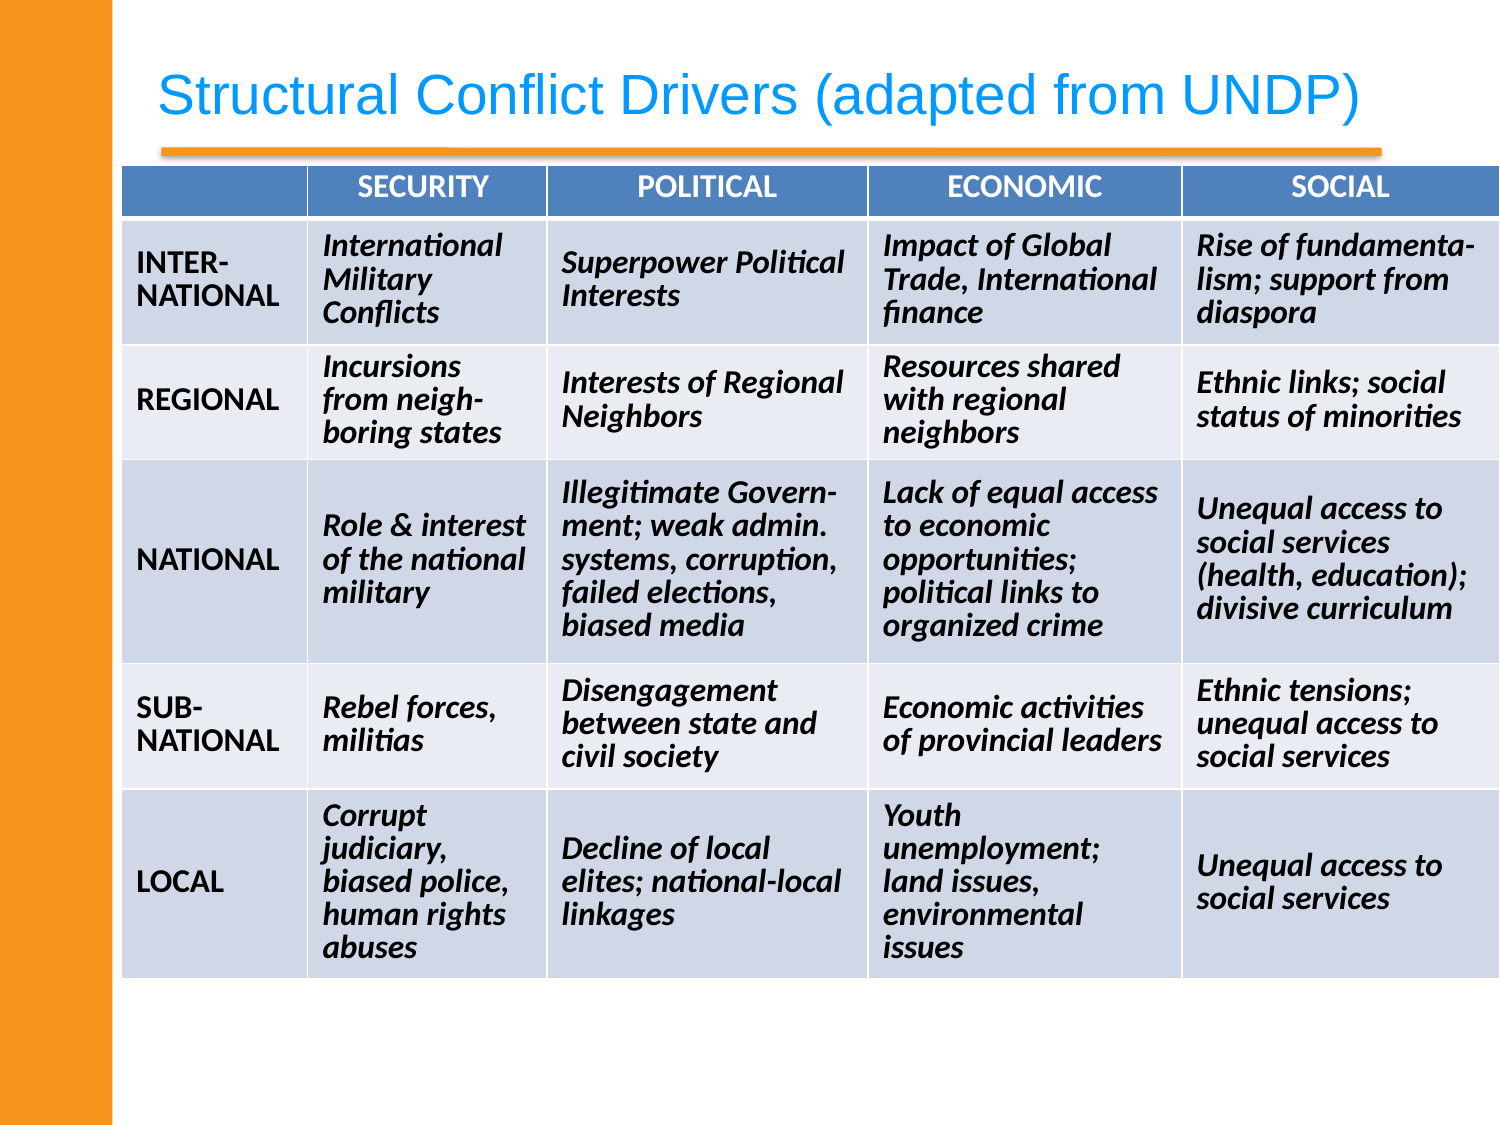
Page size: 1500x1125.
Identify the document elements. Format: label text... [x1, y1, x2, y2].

table_cell Superpower Political Interests [548, 221, 867, 344]
table_cell Role & interest of the national military [308, 460, 546, 663]
table_cell NATIONAL [122, 460, 307, 663]
table_cell Interests of Regional Neighbors [548, 346, 867, 459]
table_cell Incursions from neigh-boring states [308, 346, 546, 459]
table_cell Ethnic tensions; unequal access to social services [1183, 664, 1499, 788]
table_cell Lack of equal access to economic opportunities; political links to organized crime [869, 460, 1181, 663]
table_cell Decline of local elites; national-local linkages [548, 790, 867, 978]
table_cell INTER-NATIONAL [122, 221, 307, 344]
table_cell Disengagement between state and civil society [548, 664, 867, 788]
table_header SOCIAL [1183, 166, 1499, 216]
table_header SECURITY [308, 166, 546, 216]
table_cell Unequal access to social services [1183, 790, 1499, 978]
table_cell REGIONAL [122, 346, 307, 459]
table_cell Resources shared with regional neighbors [869, 346, 1181, 459]
table_header POLITICAL [548, 166, 867, 216]
table_cell SUB-NATIONAL [122, 664, 307, 788]
table_cell International Military Conflicts [308, 221, 546, 344]
table_header ECONOMIC [869, 166, 1181, 216]
table_cell LOCAL [122, 790, 307, 978]
table_header [122, 166, 307, 216]
table_cell Impact of Global Trade, International finance [869, 221, 1181, 344]
title Structural Conflict Drivers (adapted from UNDP) [142, 50, 1500, 134]
table_cell Rebel forces, militias [308, 664, 546, 788]
table_cell Corrupt judiciary, biased police, human rights abuses [308, 790, 546, 978]
table_cell Unequal access to social services (health, education); divisive curriculum [1183, 460, 1499, 663]
table_cell Economic activities of provincial leaders [869, 664, 1181, 788]
table_cell Illegitimate Govern-ment; weak admin. systems, corruption, failed elections, biased media [548, 460, 867, 663]
table_cell Rise of fundamenta-lism; support from diaspora [1183, 221, 1499, 344]
table_cell Youth unemployment; land issues, environmental issues [869, 790, 1181, 978]
table_cell Ethnic links; social status of minorities [1183, 346, 1499, 459]
